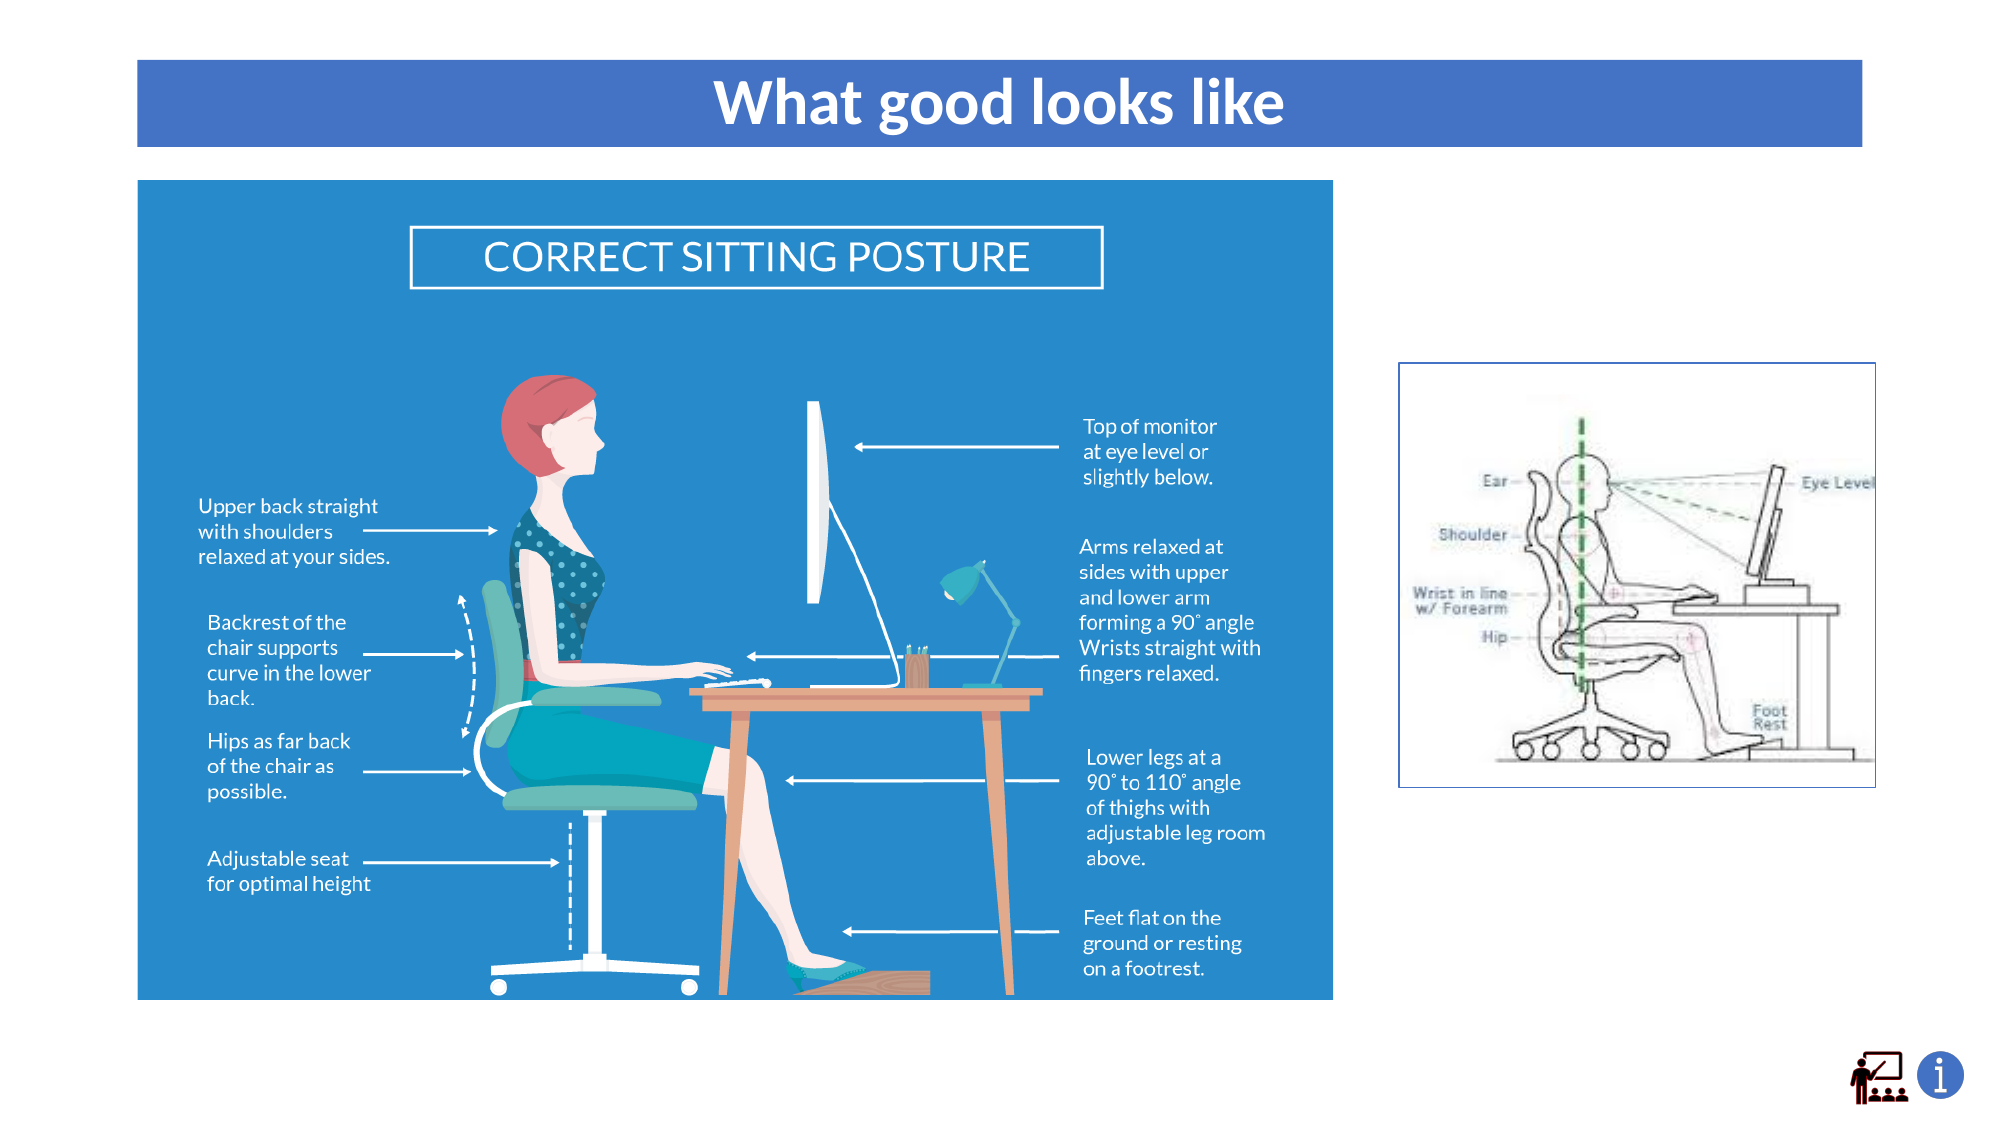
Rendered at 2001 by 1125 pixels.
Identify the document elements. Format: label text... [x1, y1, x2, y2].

picture [1399, 363, 1875, 787]
picture [1846, 1045, 1971, 1110]
picture [137, 180, 1334, 1000]
title What good looks like [137, 59, 1863, 147]
